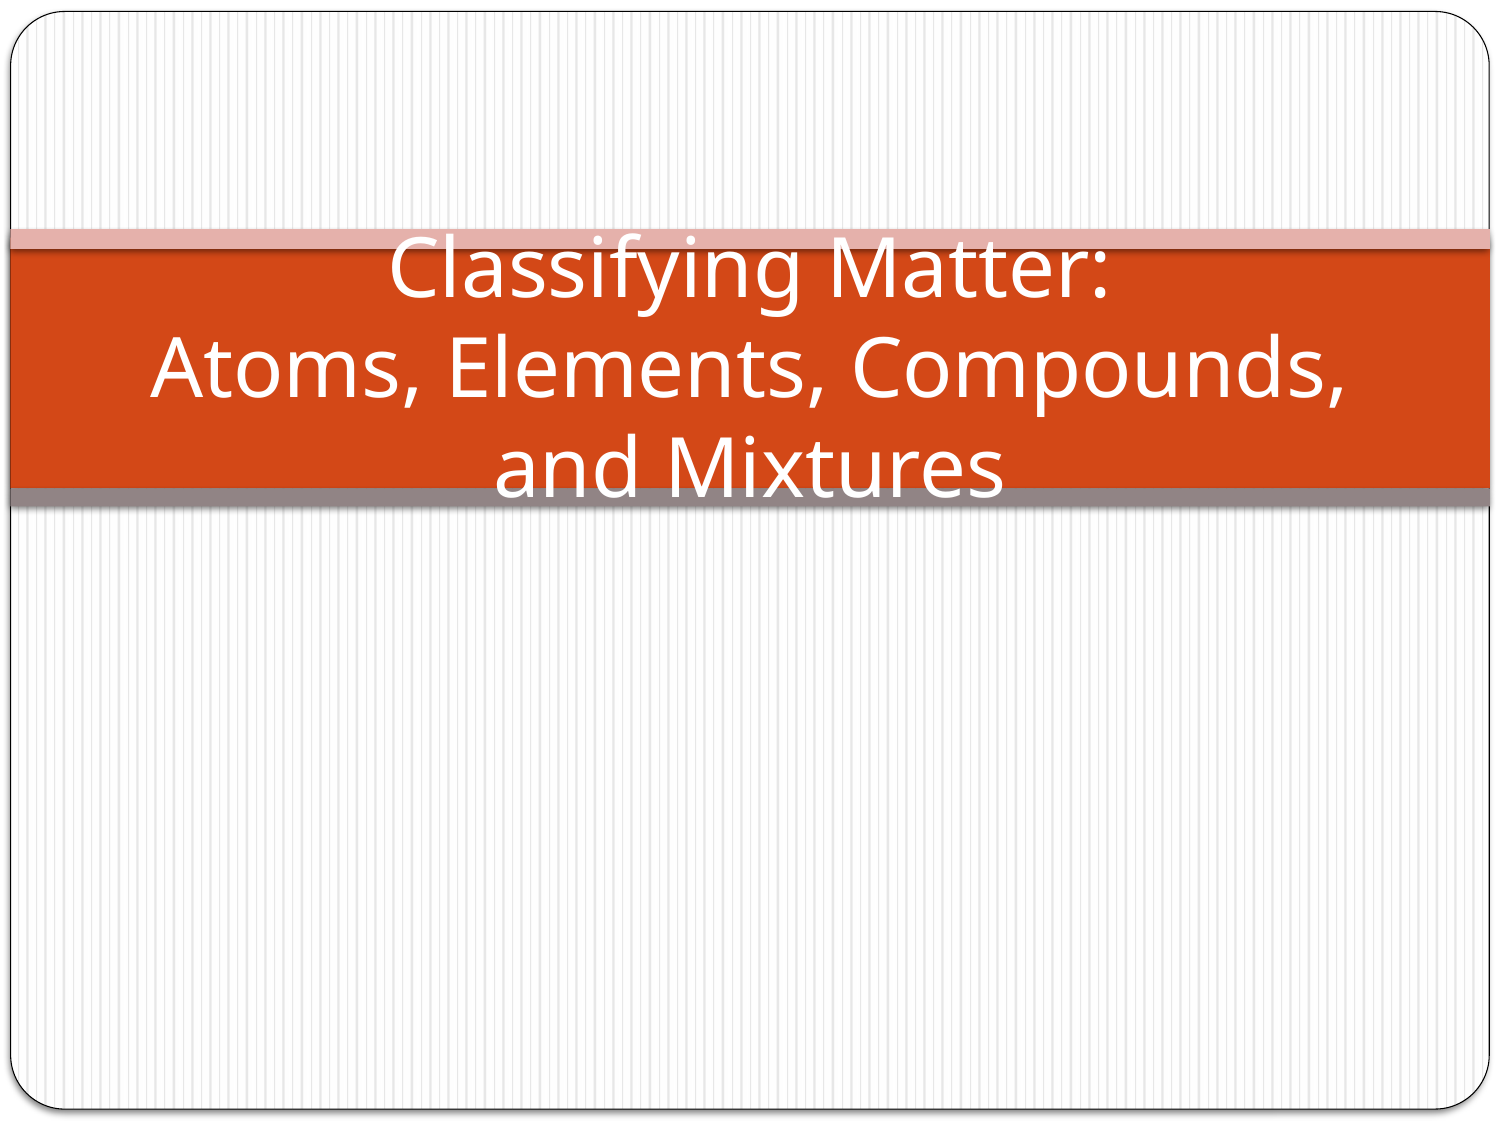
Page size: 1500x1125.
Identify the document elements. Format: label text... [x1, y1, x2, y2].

title Classifying Matter: Atoms, Elements, Compounds, and Mixtures [74, 246, 1426, 489]
